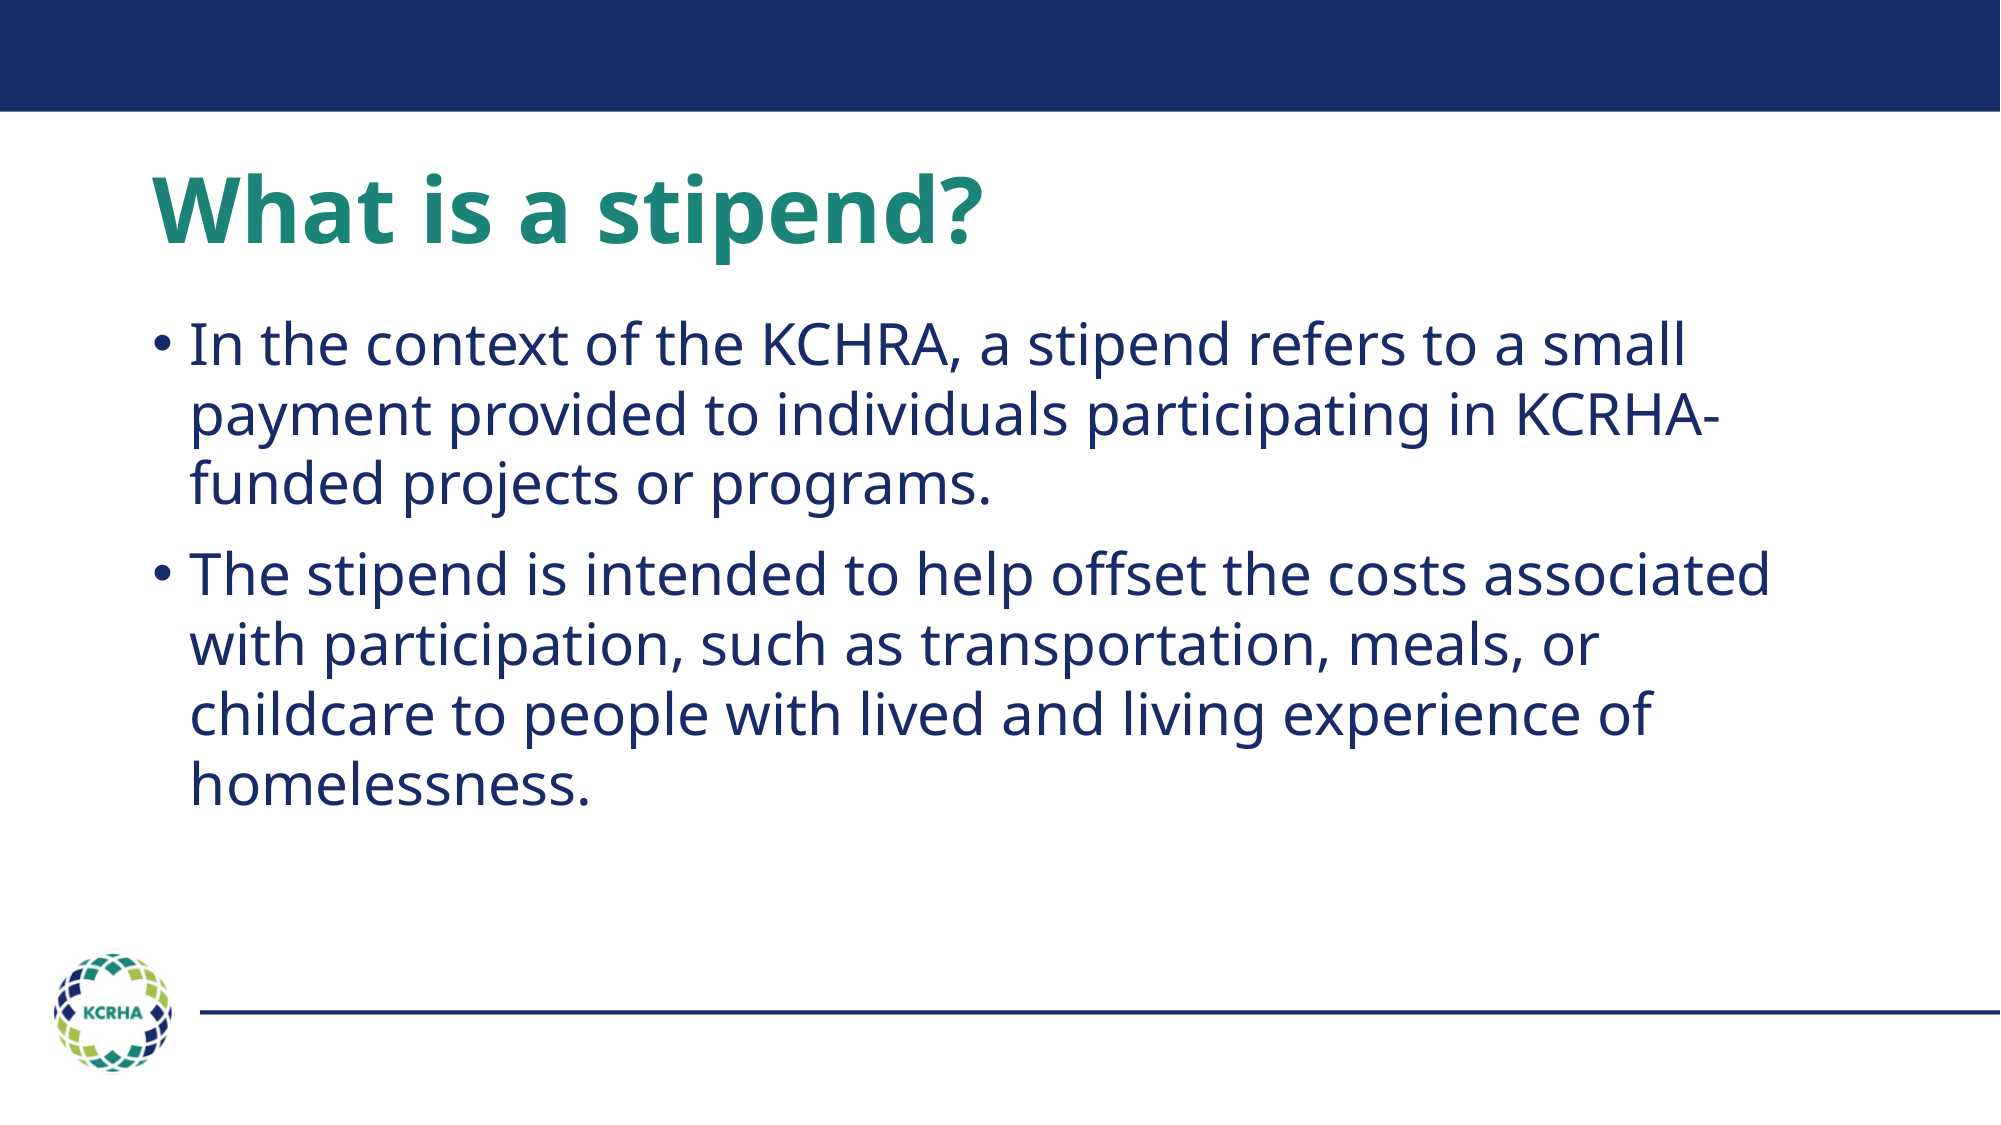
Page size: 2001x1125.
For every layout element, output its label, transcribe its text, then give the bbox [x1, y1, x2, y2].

picture [0, 0, 2000, 1125]
list In the context of the KCHRA, a stipend refers to a small payment provided to individuals participating in KCRHA-funded projects or programs. The stipend is intended to help offset the costs associated with participation, such as transportation, meals, or childcare to people with lived and living experience of homelessness. [137, 299, 1863, 956]
title What is a stipend? [137, 149, 1863, 278]
